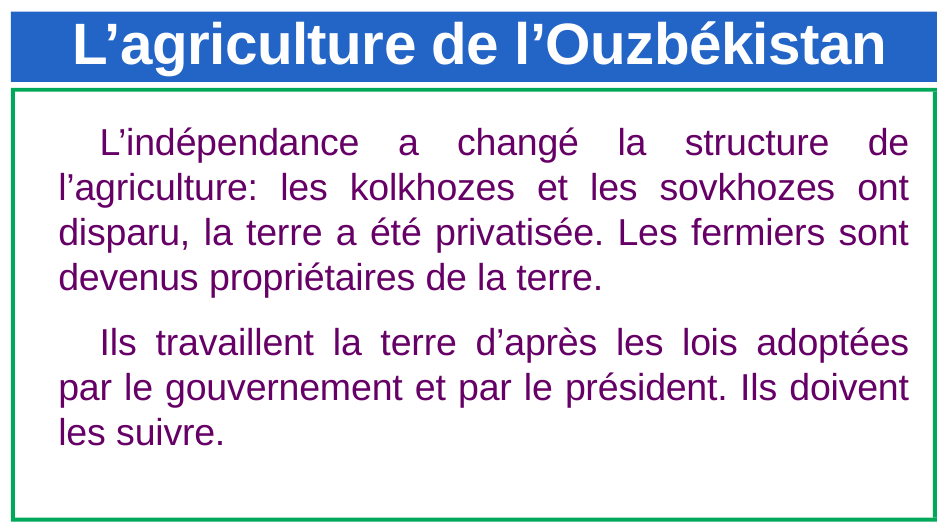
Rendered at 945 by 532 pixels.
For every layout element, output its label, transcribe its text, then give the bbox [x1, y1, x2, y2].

list L’indépendance a changé la structure de l’agriculture: les kolkhozes et les sovkhozes ont disparu, la terre a été privatisée. Les fermiers sont devenus propriétaires de la terre. Ils travaillent la terre d’après les lois adoptées par le gouvernement et par le président. Ils doivent les suivre. [40, 118, 910, 458]
title L’agriculture de l’Ouzbékistan [15, 3, 945, 89]
